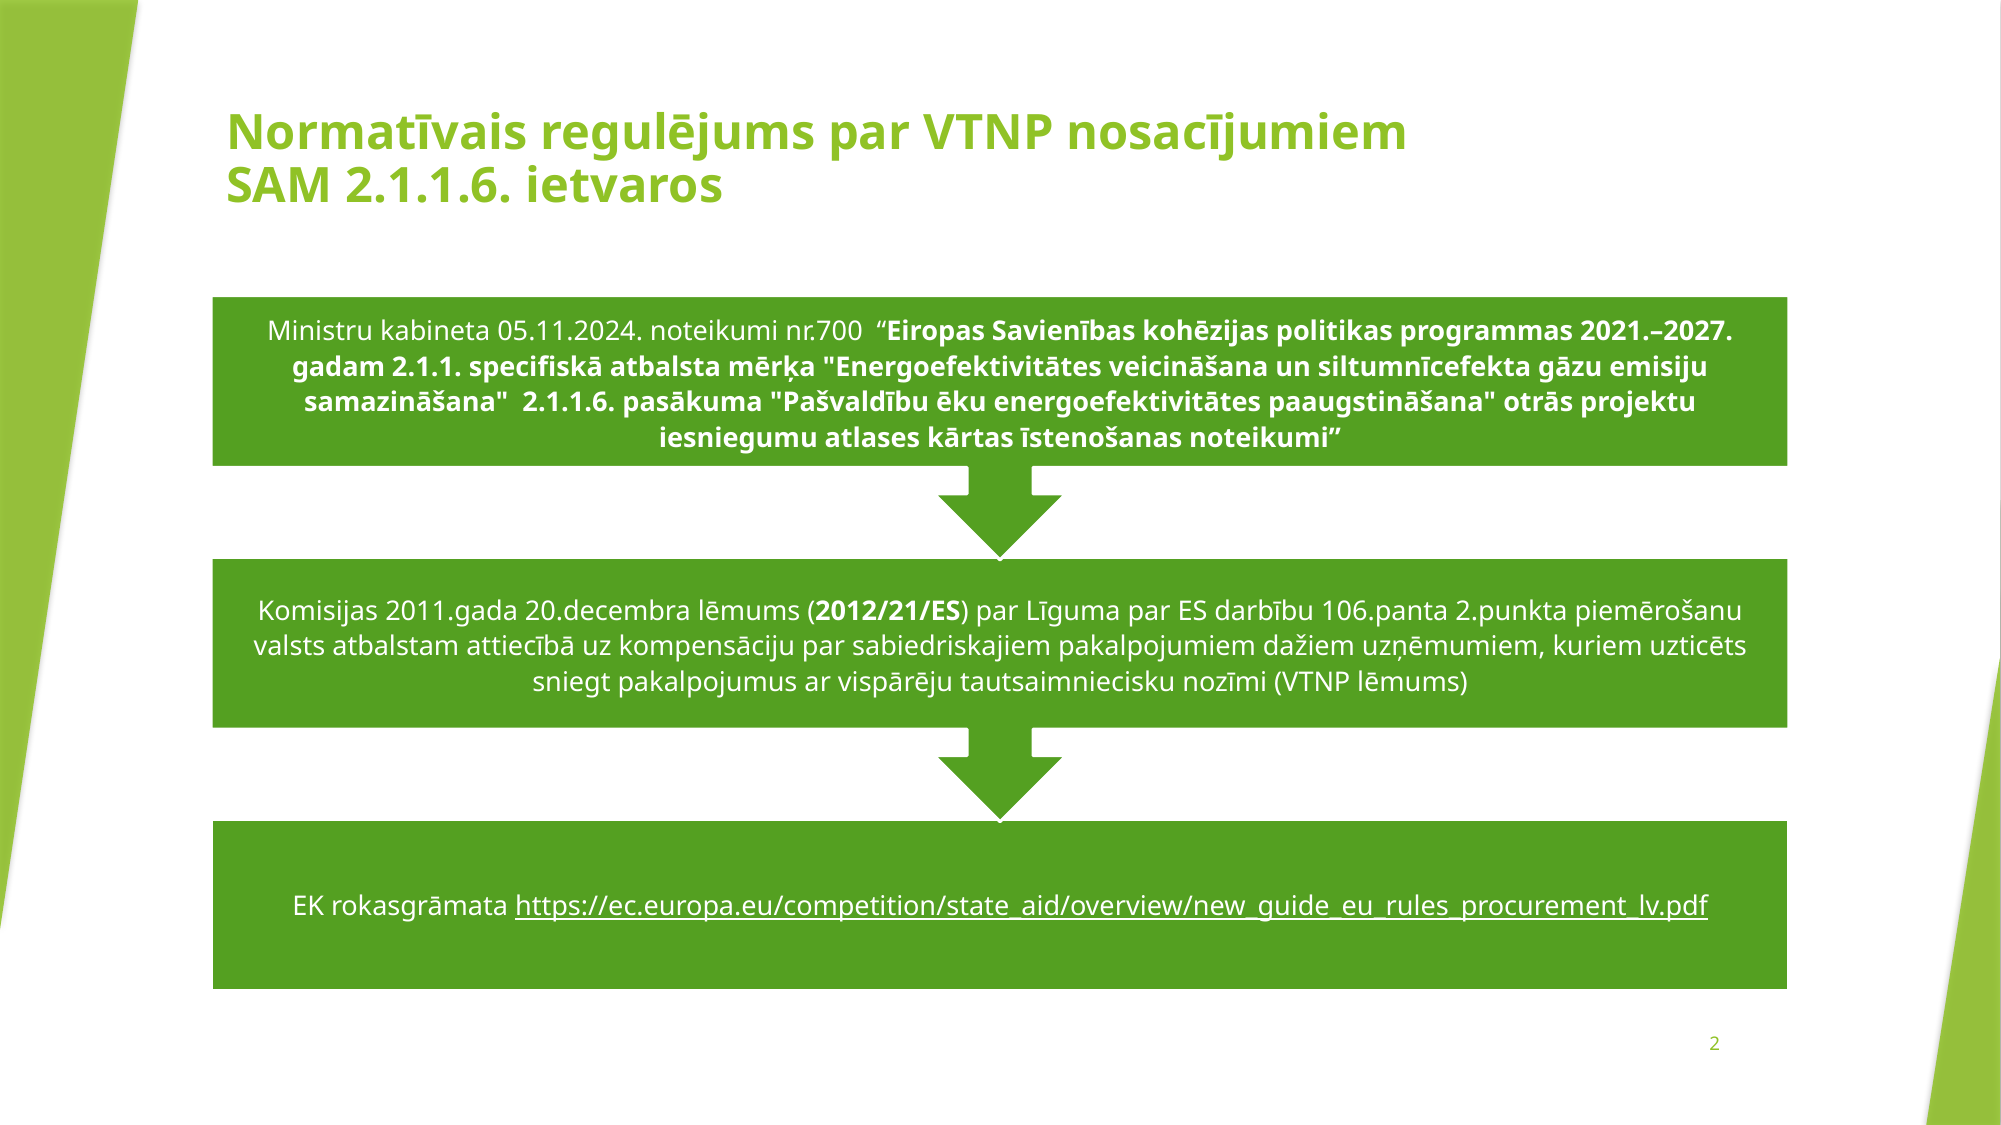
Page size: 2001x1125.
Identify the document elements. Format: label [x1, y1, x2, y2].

text_box [210, 294, 1790, 992]
text_box [0, 0, 2000, 1125]
